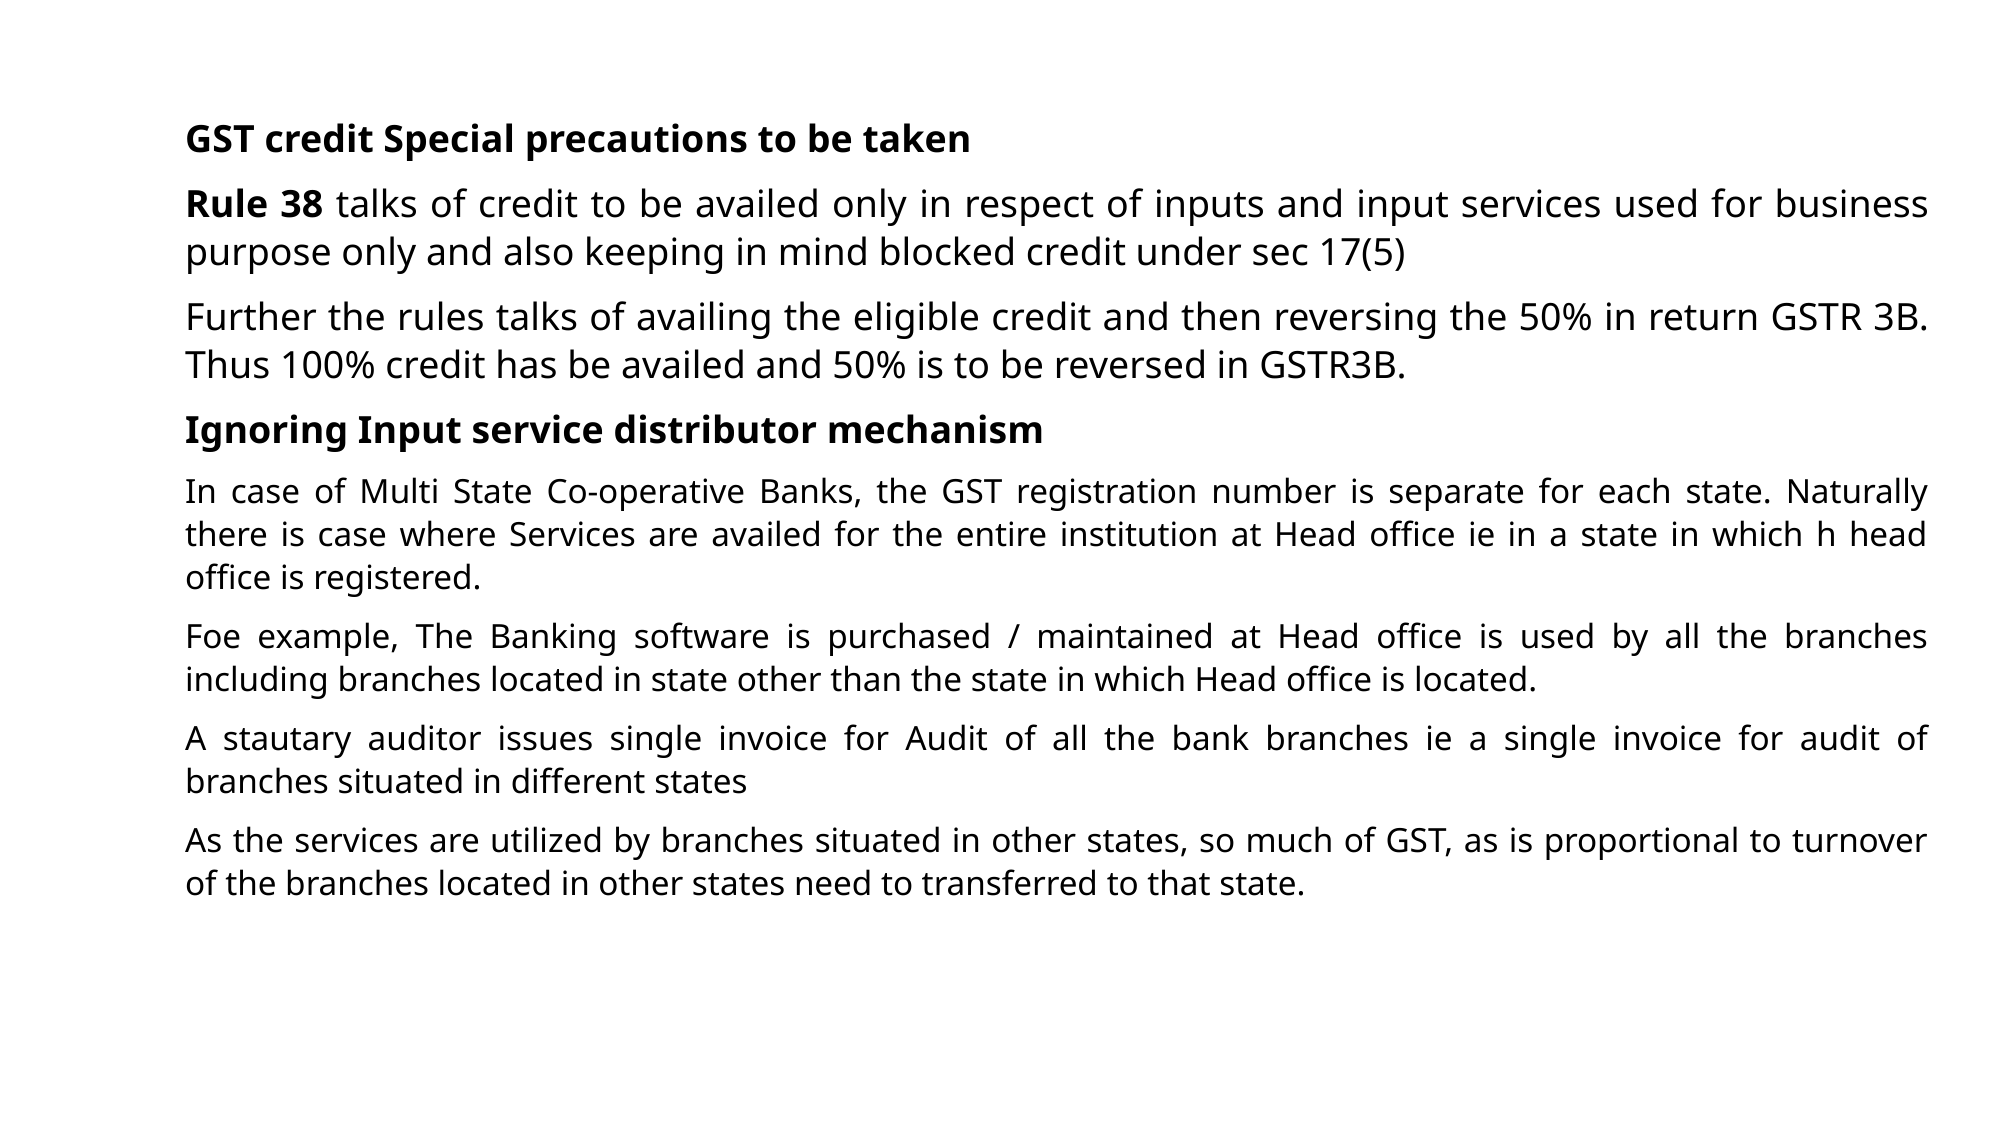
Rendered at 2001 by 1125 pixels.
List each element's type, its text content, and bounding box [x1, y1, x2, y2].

text_box GST credit Special precautions to be taken Rule 38 talks of credit to be availed only in respect of inputs and input services used for business purpose only and also keeping in mind blocked credit under sec 17(5) Further the rules talks of availing the eligible credit and then reversing the 50% in return GSTR 3B. Thus 100% credit has be availed and 50% is to be reversed in GSTR3B. Ignoring Input service distributor mechanism In case of Multi State Co-operative Banks, the GST registration number is separate for each state. Naturally there is case where Services are availed for the entire institution at Head office ie in a state in which h head office is registered. Foe example, The Banking software is purchased / maintained at Head office is used by all the branches including branches located in state other than the state in which Head office is located. A stautary auditor issues single invoice for Audit of all the bank branches ie a single invoice for audit of branches situated in different states As the services are utilized by branches situated in other states, so much of GST, as is proportional to turnover of the branches located in other states need to transferred to that state. [170, 104, 1946, 910]
